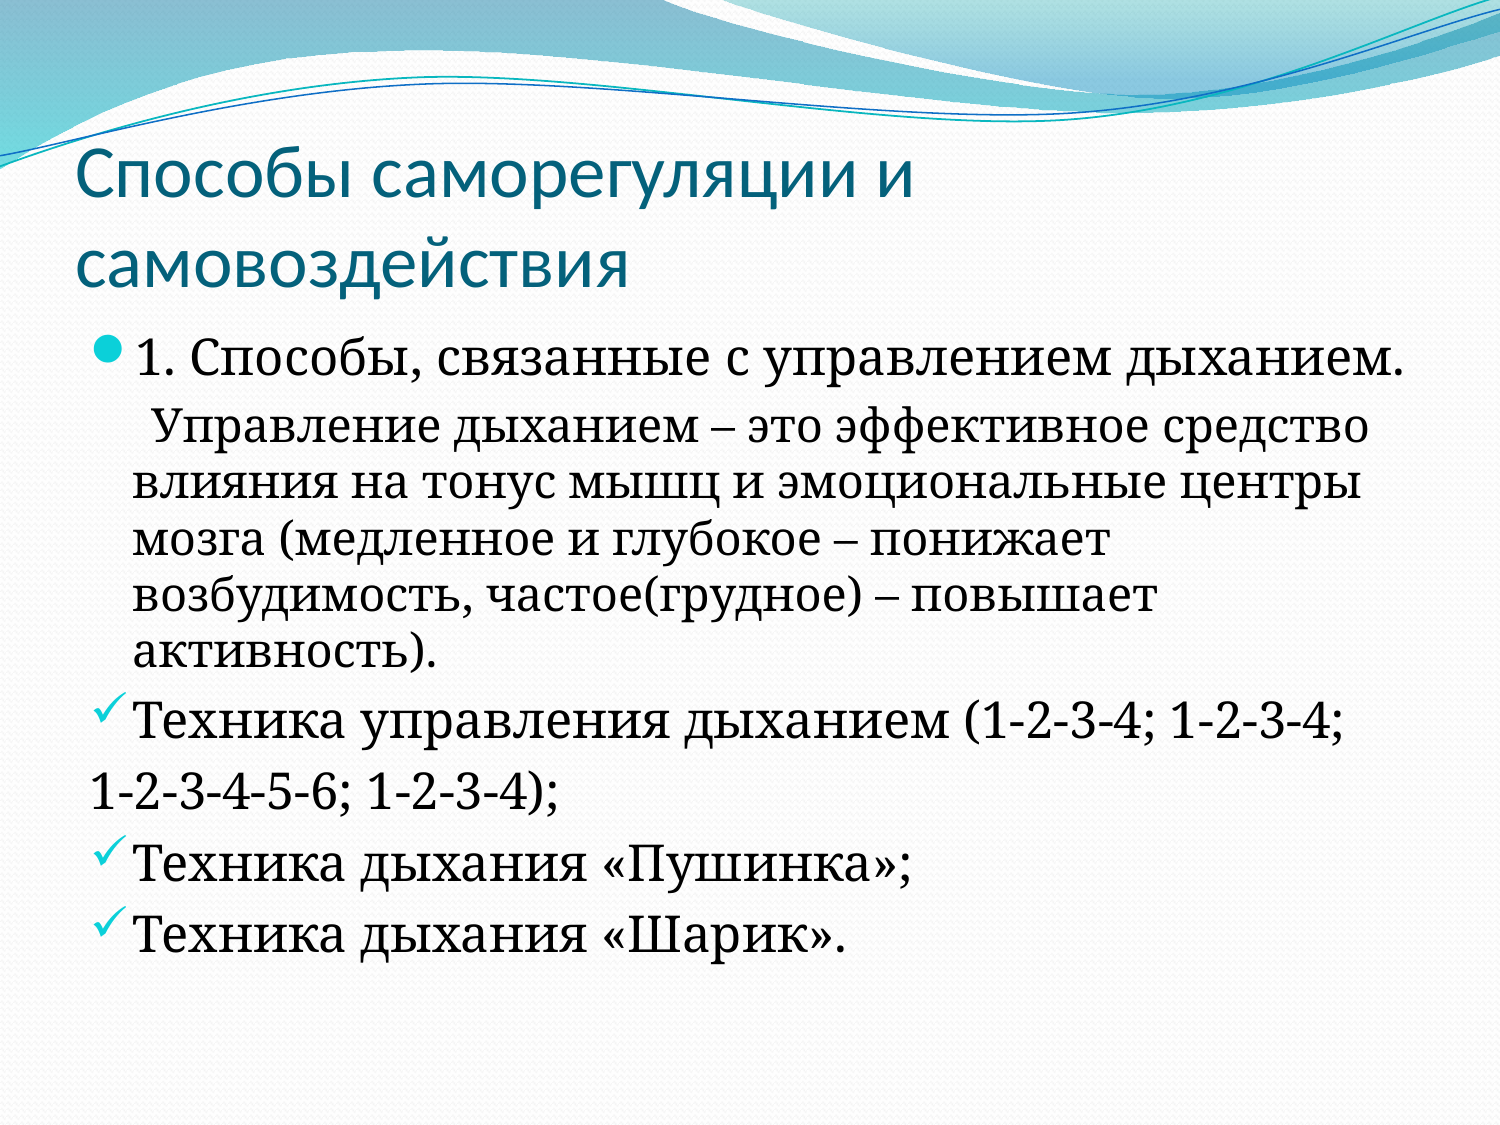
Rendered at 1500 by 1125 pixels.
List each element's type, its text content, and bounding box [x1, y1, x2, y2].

list 1. Способы, связанные с управлением дыханием. Управление дыханием – это эффективное средство влияния на тонус мышц и эмоциональные центры мозга (медленное и глубокое – понижает возбудимость, частое(грудное) – повышает активность). Техника управления дыханием (1-2-3-4; 1-2-3-4; 1-2-3-4-5-6; 1-2-3-4); Техника дыхания «Пушинка»; Техника дыхания «Шарик». [75, 317, 1425, 1038]
title Способы саморегуляции и самовоздействия [75, 115, 1425, 303]
